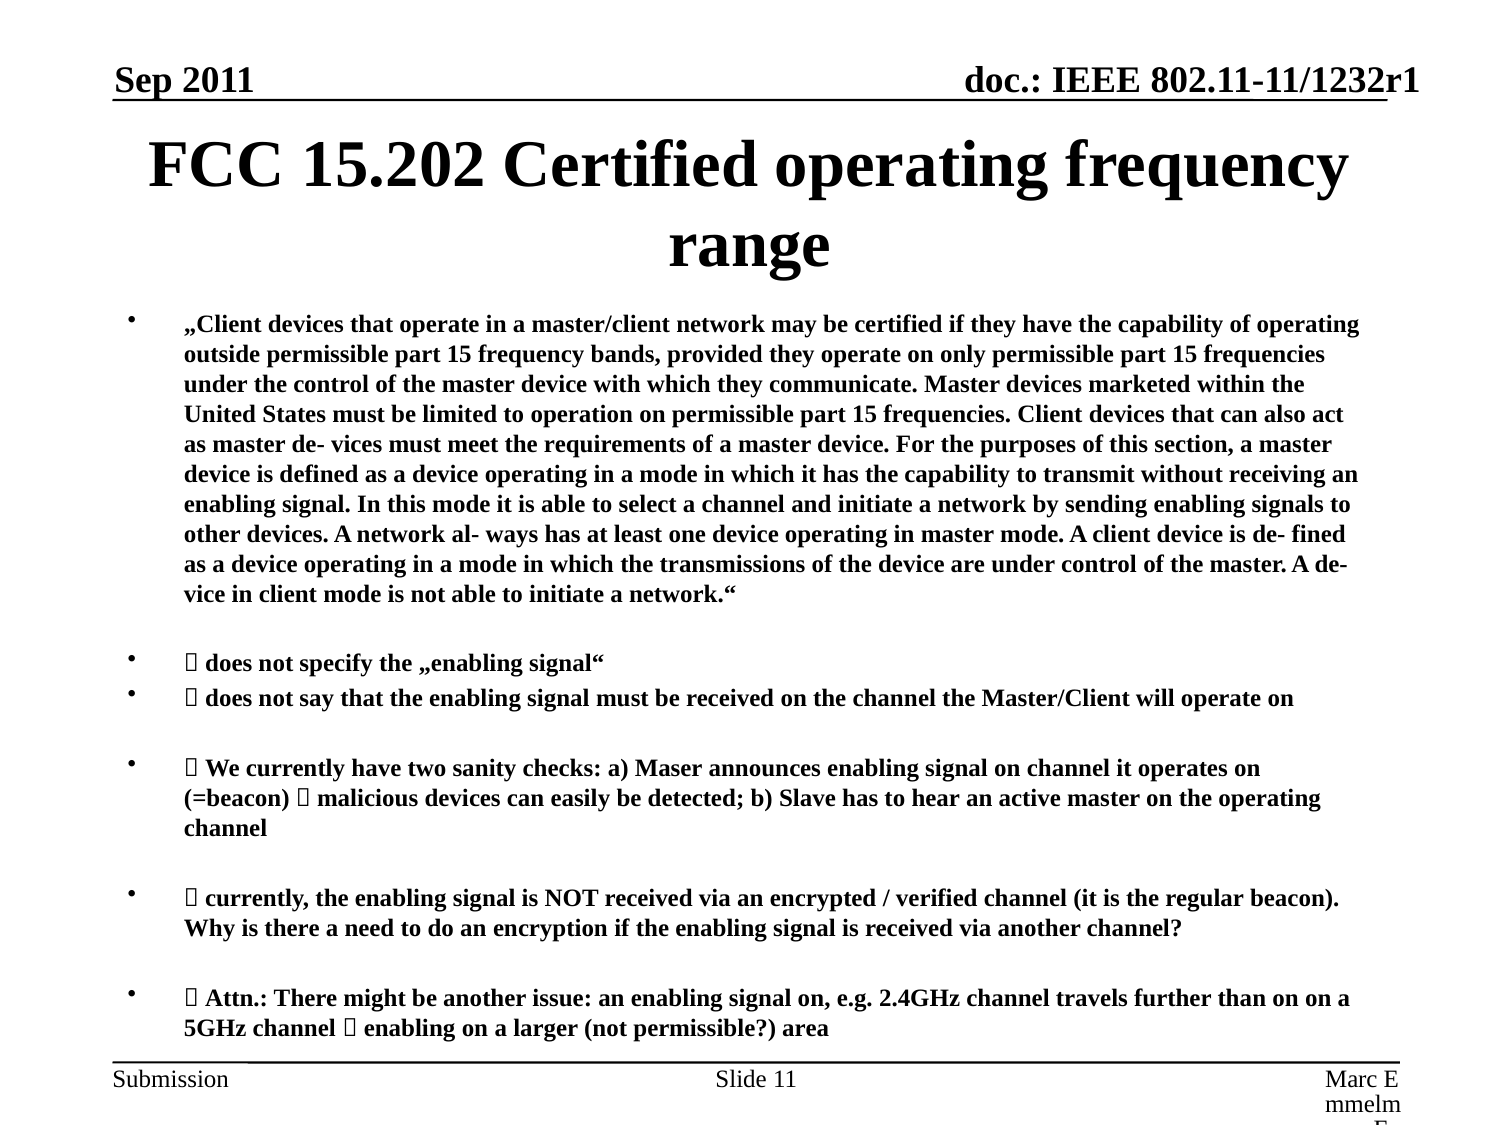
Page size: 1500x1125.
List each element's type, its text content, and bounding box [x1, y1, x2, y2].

list „Client devices that operate in a master/client network may be certified if they have the capability of operating outside permissible part 15 frequency bands, provided they operate on only permissible part 15 frequencies under the control of the master device with which they communicate. Master devices marketed within the United States must be limited to operation on permissible part 15 frequencies. Client devices that can also act as master de- vices must meet the requirements of a master device. For the purposes of this section, a master device is defined as a device operating in a mode in which it has the capability to transmit without receiving an enabling signal. In this mode it is able to select a channel and initiate a network by sending enabling signals to other devices. A network al- ways has at least one device operating in master mode. A client device is de- fined as a device operating in a mode in which the transmissions of the device are under control of the master. A de- vice in client mode is not able to initiate a network.“  does not specify the „enabling signal“  does not say that the enabling signal must be received on the channel the Master/Client will operate on  We currently have two sanity checks: a) Maser announces enabling signal on channel it operates on (=beacon)  malicious devices can easily be detected; b) Slave has to hear an active master on the operating channel  currently, the enabling signal is NOT received via an encrypted / verified channel (it is the regular beacon). Why is there a need to do an encryption if the enabling signal is received via another channel?  Attn.: There might be another issue: an enabling signal on, e.g. 2.4GHz channel travels further than on on a 5GHz channel  enabling on a larger (not permissible?) area [112, 299, 1388, 976]
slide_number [114, 54, 290, 101]
title FCC 15.202 Certified operating frequency range [112, 112, 1388, 288]
footer Marc Emmelmann, FOKUS [1324, 1061, 1402, 1093]
slide_number Slide 11 [712, 1061, 800, 1093]
